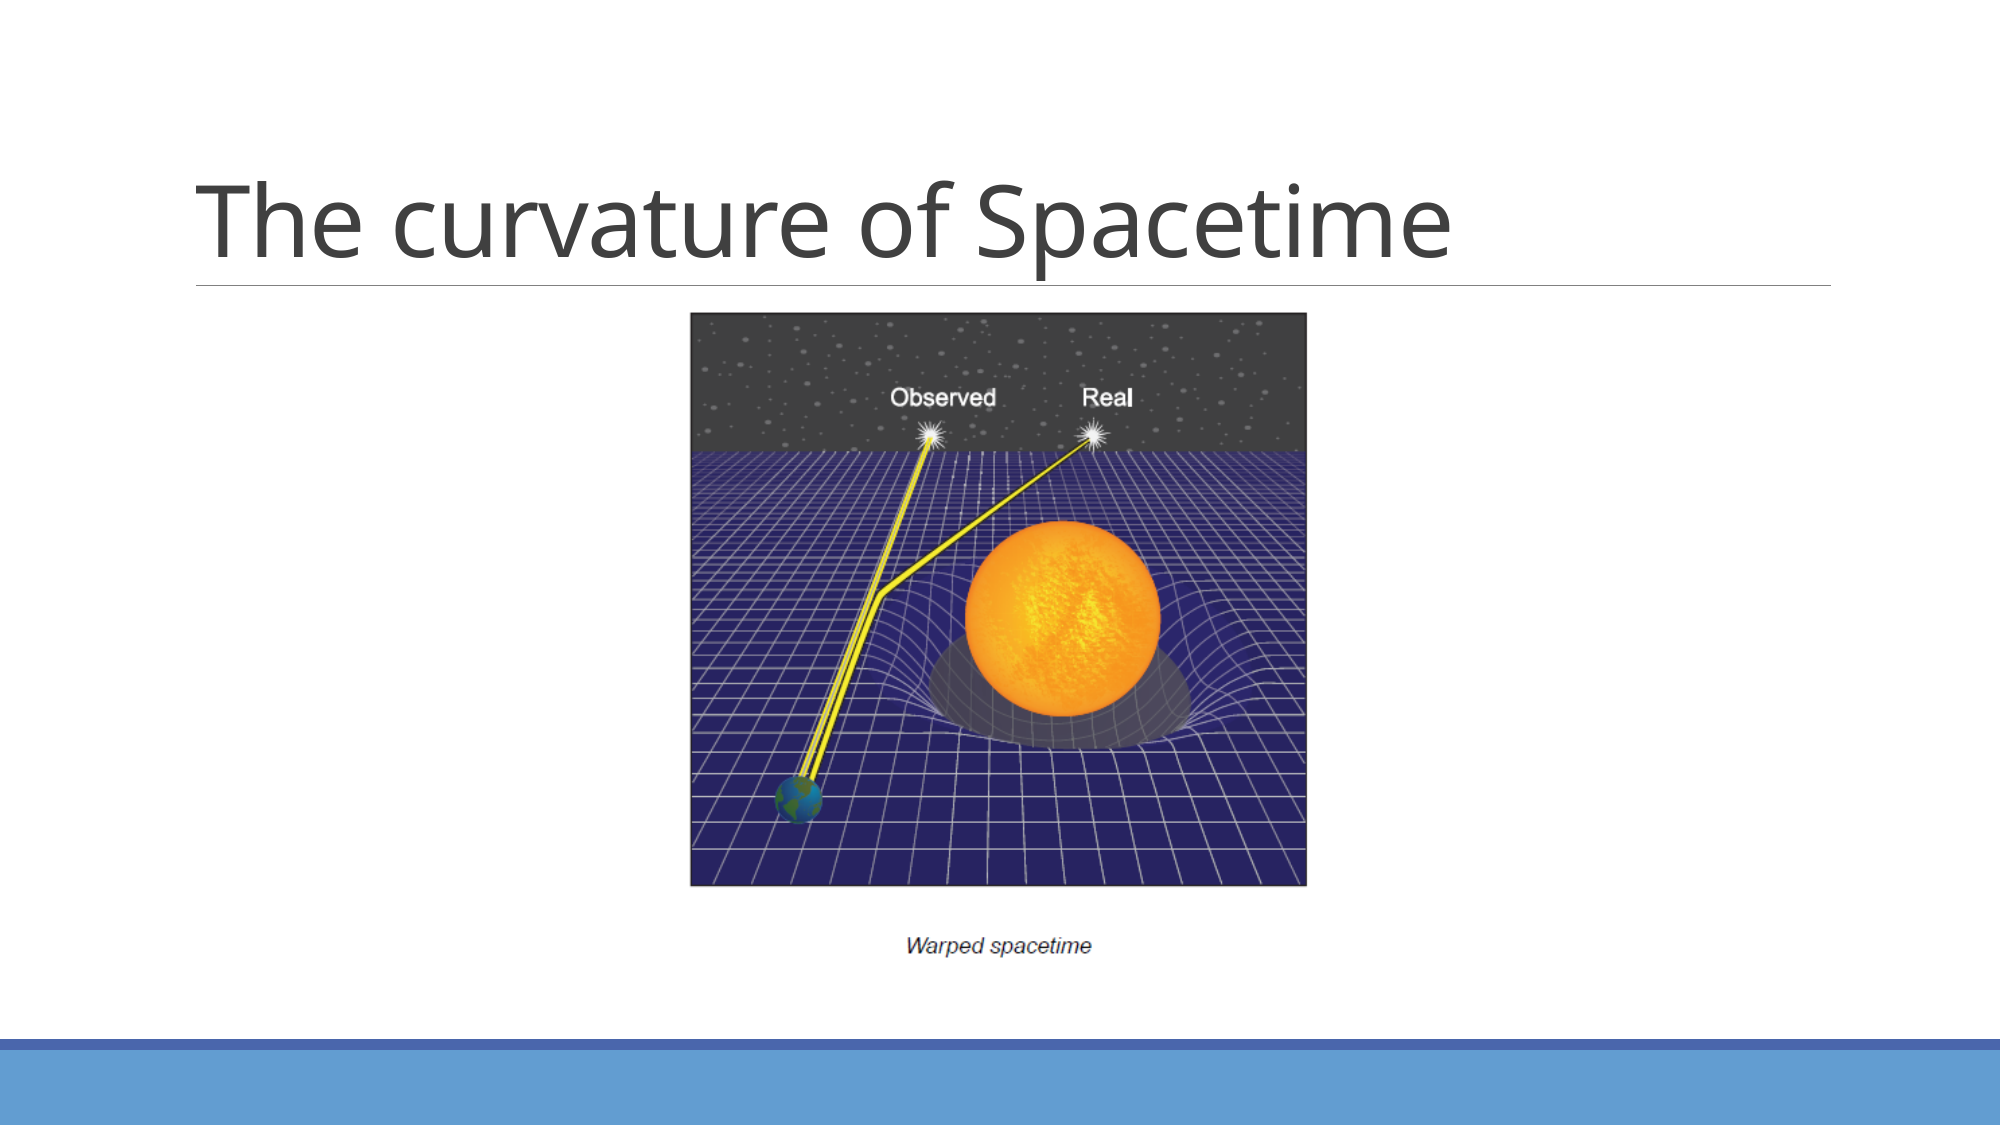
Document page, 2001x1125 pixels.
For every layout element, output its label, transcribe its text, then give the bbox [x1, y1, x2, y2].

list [679, 302, 1330, 964]
title The curvature of Spacetime [180, 47, 1830, 285]
